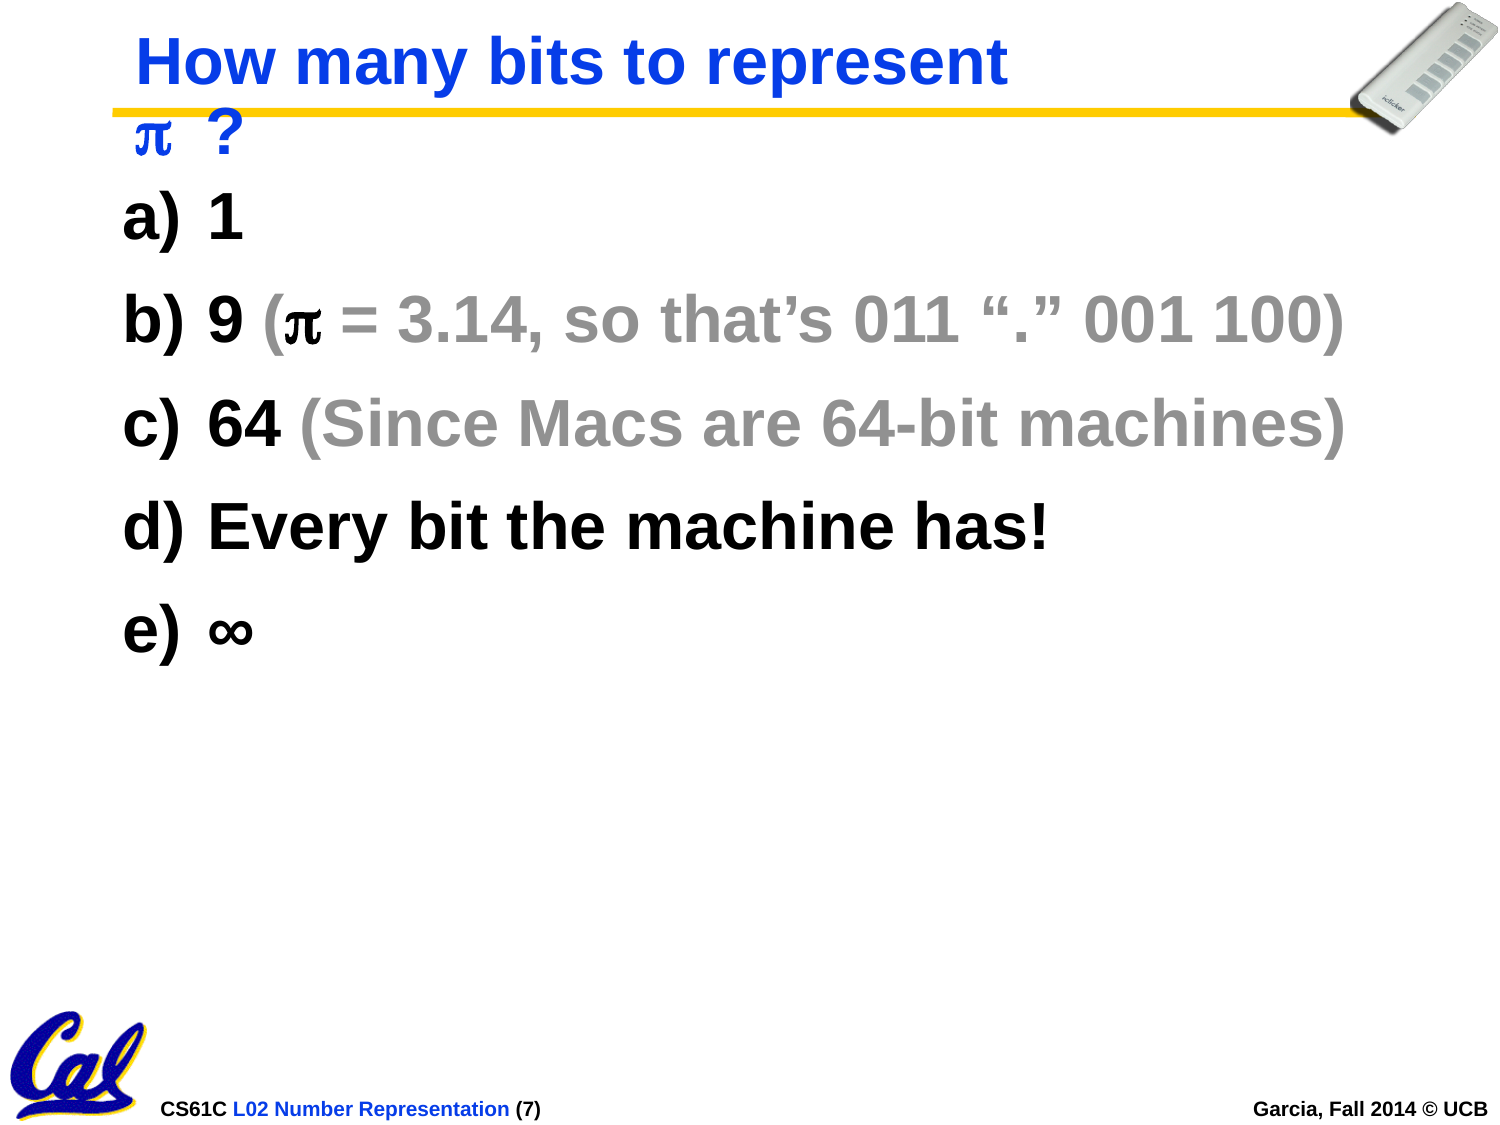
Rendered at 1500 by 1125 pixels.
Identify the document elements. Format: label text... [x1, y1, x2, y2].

title How many bits to represent π ? [124, 24, 1143, 106]
picture [10, 1011, 150, 1121]
list 1 9 (π = 3.14, so that’s 011 “.” 001 100) 64 (Since Macs are 64-bit machines) Every bit the machine has! ∞ [111, 186, 1463, 713]
picture [1349, 0, 1500, 137]
